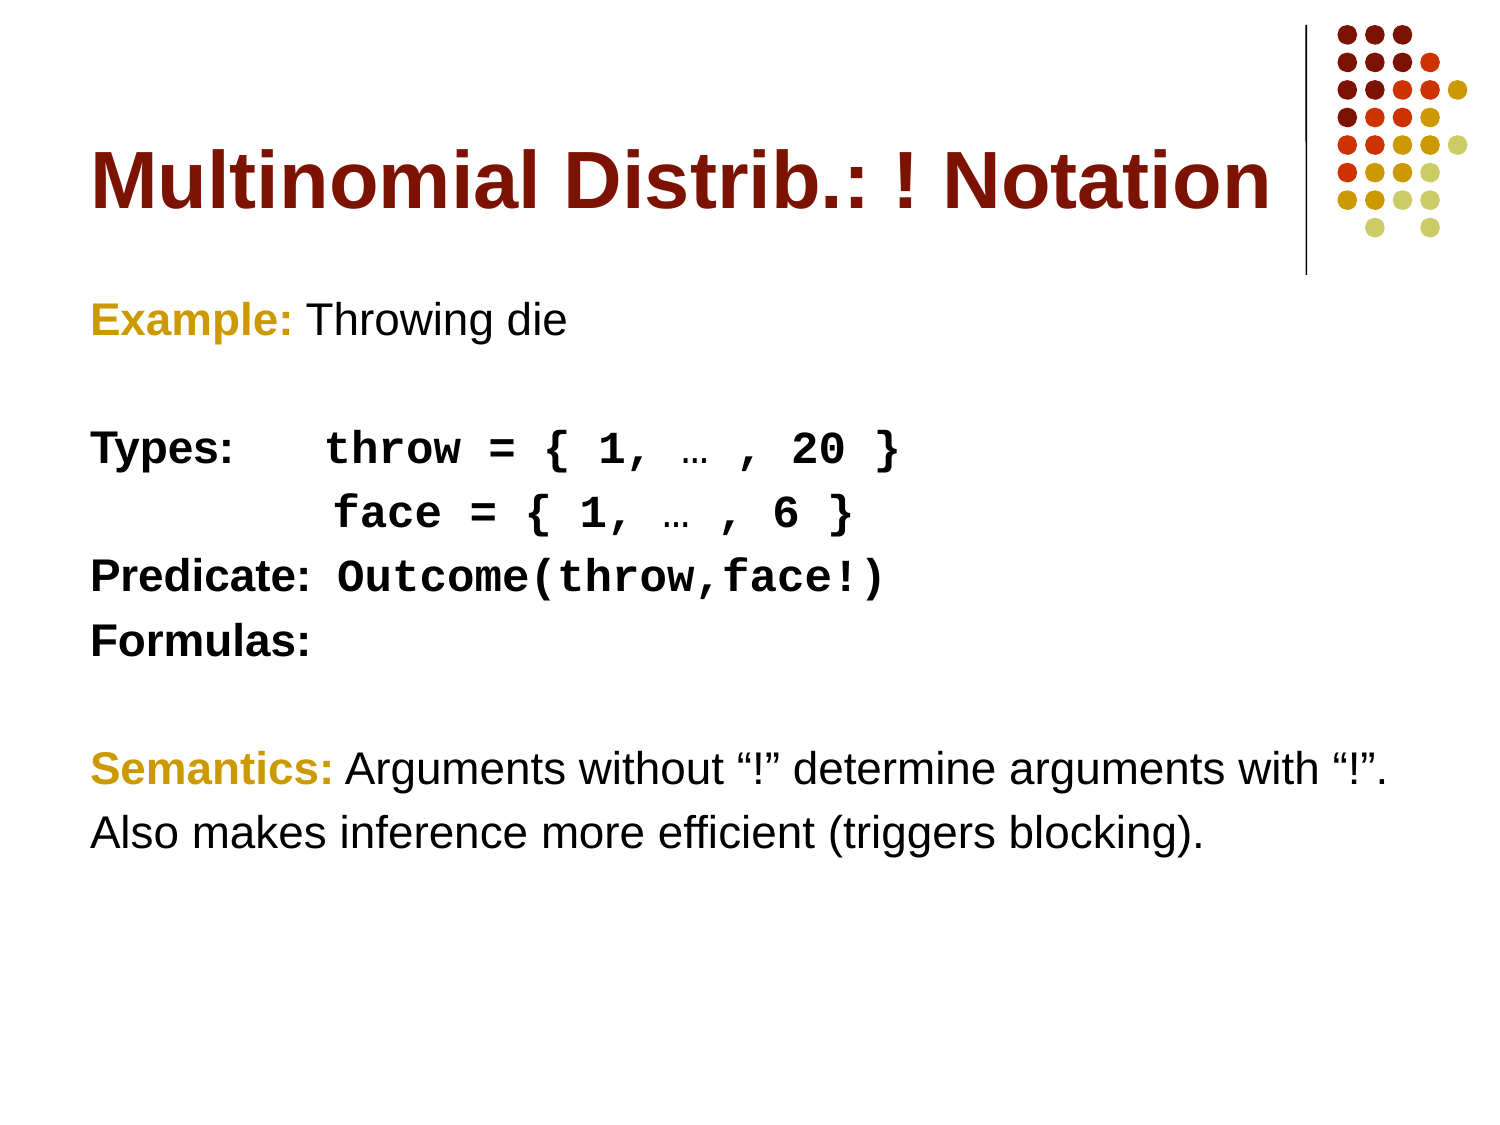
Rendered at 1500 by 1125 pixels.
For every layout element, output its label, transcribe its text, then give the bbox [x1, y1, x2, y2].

list Example: Throwing die Types: throw = { 1, … , 20 } face = { 1, … , 6 } Predicate: Outcome(throw,face!) Formulas: Semantics: Arguments without “!” determine arguments with “!”. Also makes inference more efficient (triggers blocking). [74, 281, 1500, 1013]
title Multinomial Distrib.: ! Notation [74, 19, 1313, 233]
